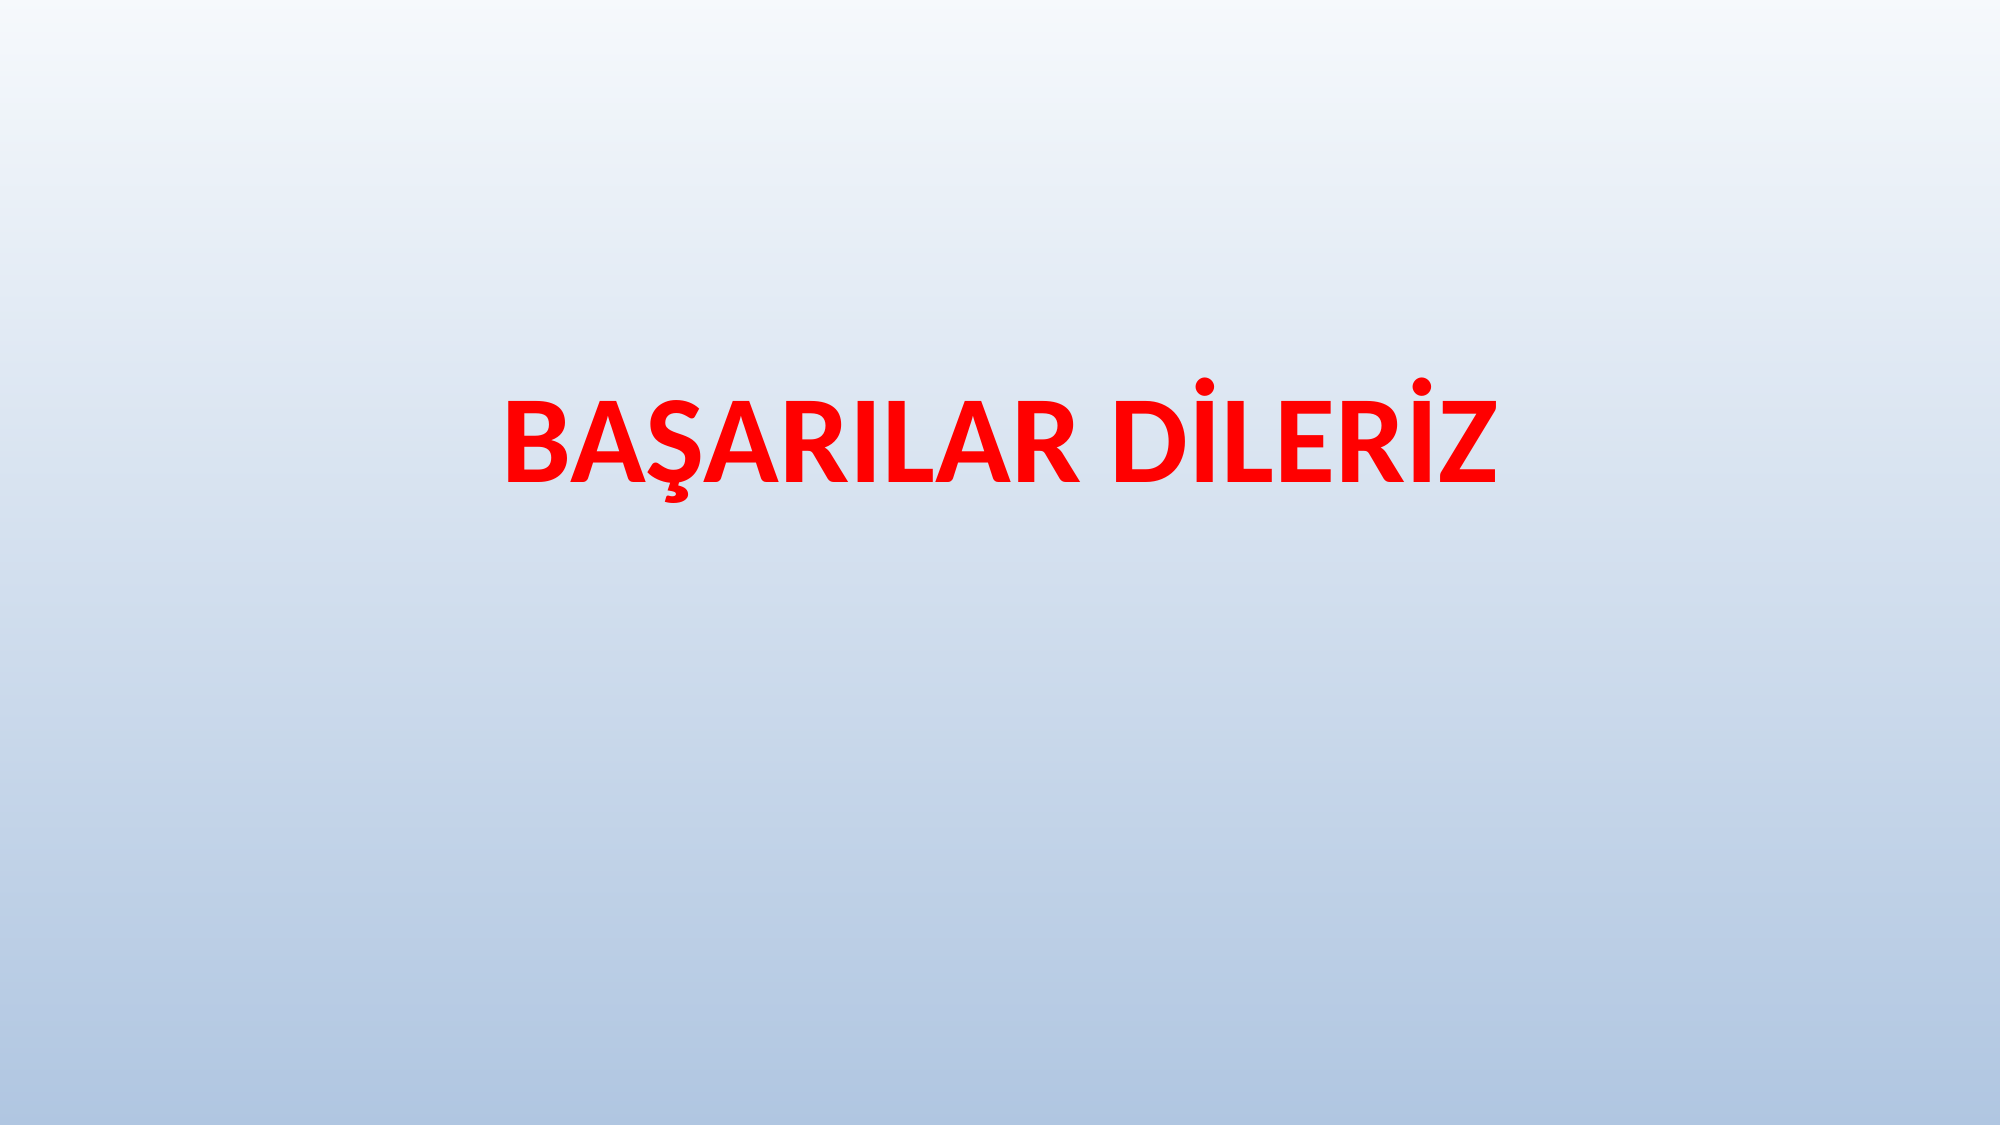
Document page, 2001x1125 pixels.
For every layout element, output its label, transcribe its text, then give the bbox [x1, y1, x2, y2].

list BAŞARILAR DİLERİZ [0, 0, 2000, 1125]
